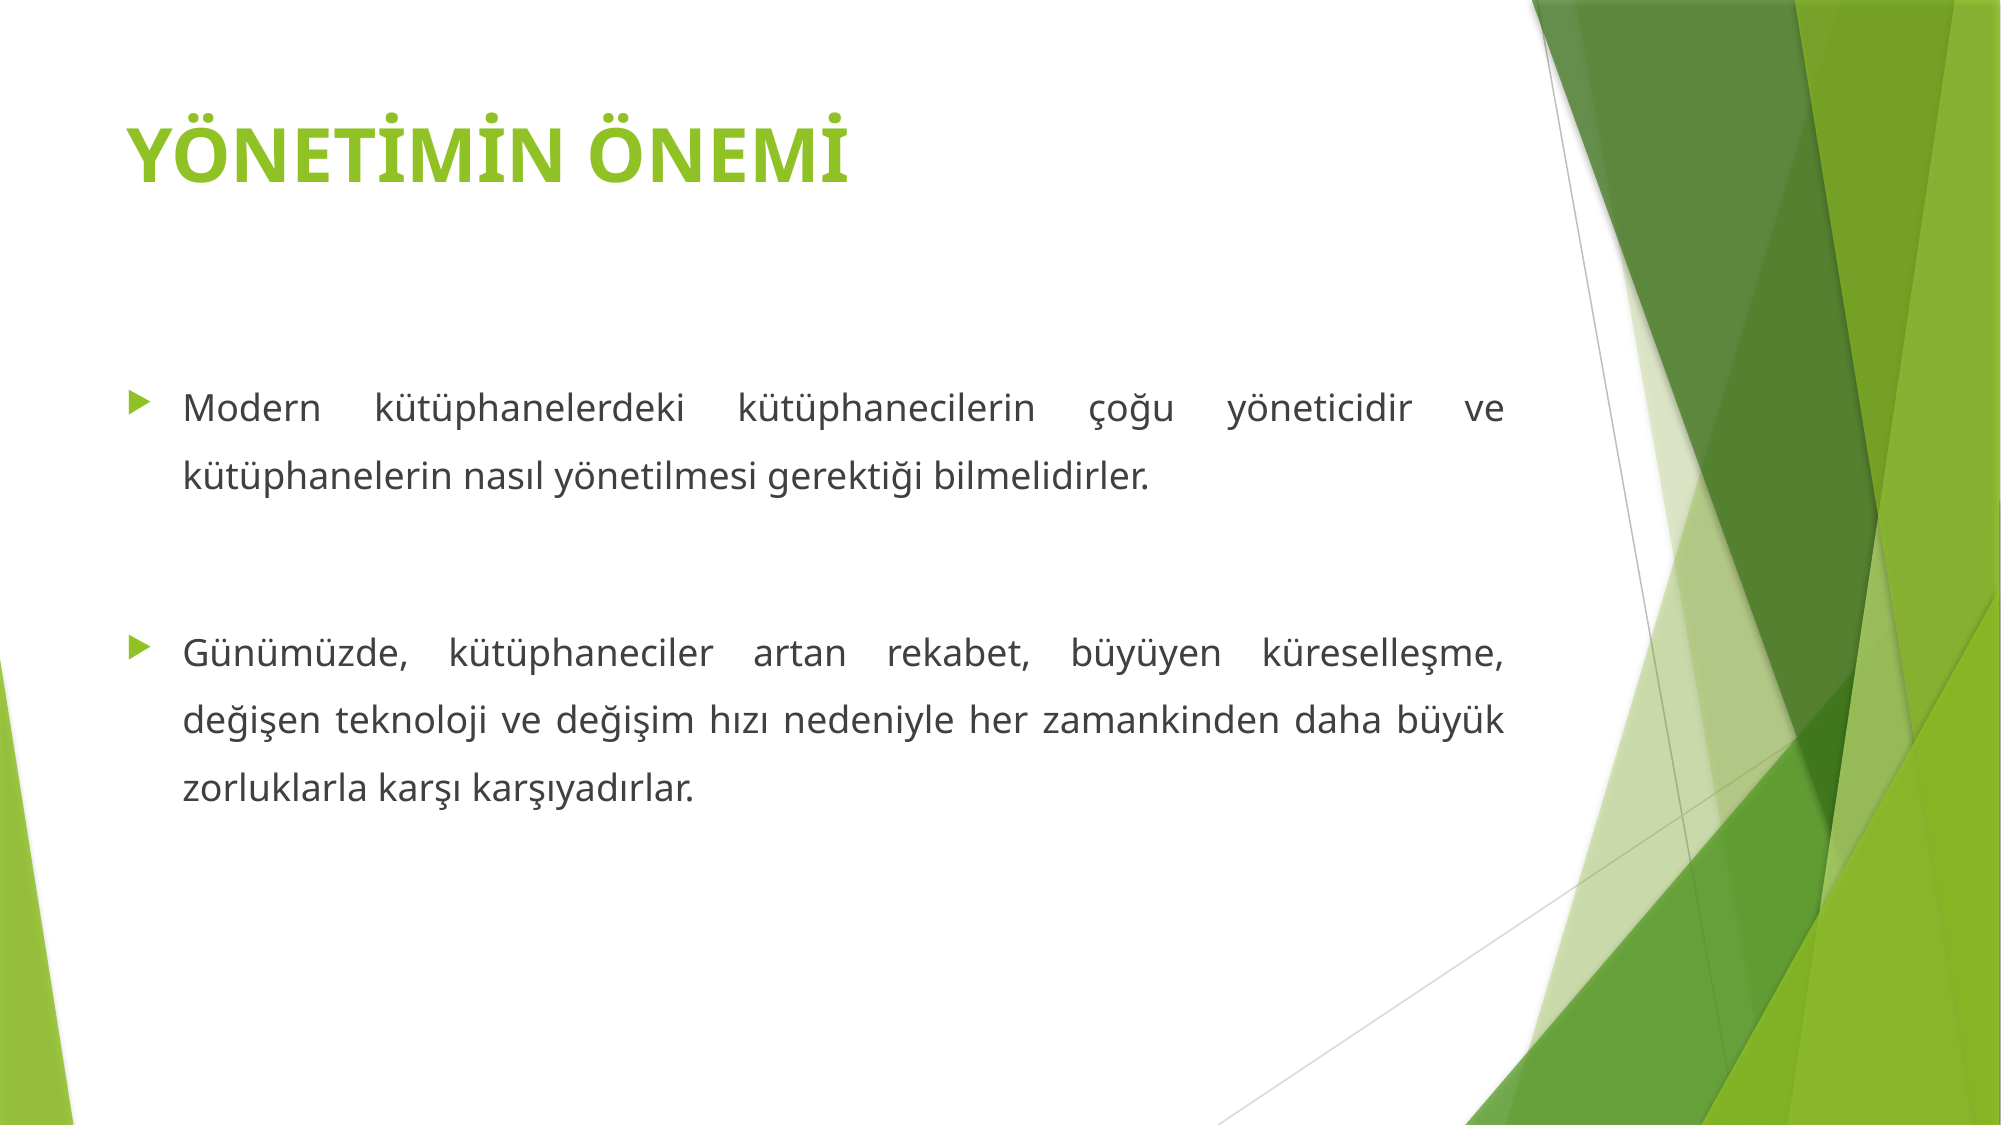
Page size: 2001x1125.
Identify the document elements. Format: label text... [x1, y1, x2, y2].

list Modern kütüphanelerdeki kütüphanecilerin çoğu yöneticidir ve kütüphanelerin nasıl yönetilmesi gerektiği bilmelidirler. Günümüzde, kütüphaneciler artan rekabet, büyüyen küreselleşme, değişen teknoloji ve değişim hızı nedeniyle her zamankinden daha büyük zorluklarla karşı karşıyadırlar. [111, 354, 1522, 992]
title YÖNETİMİN ÖNEMİ [111, 99, 1522, 317]
